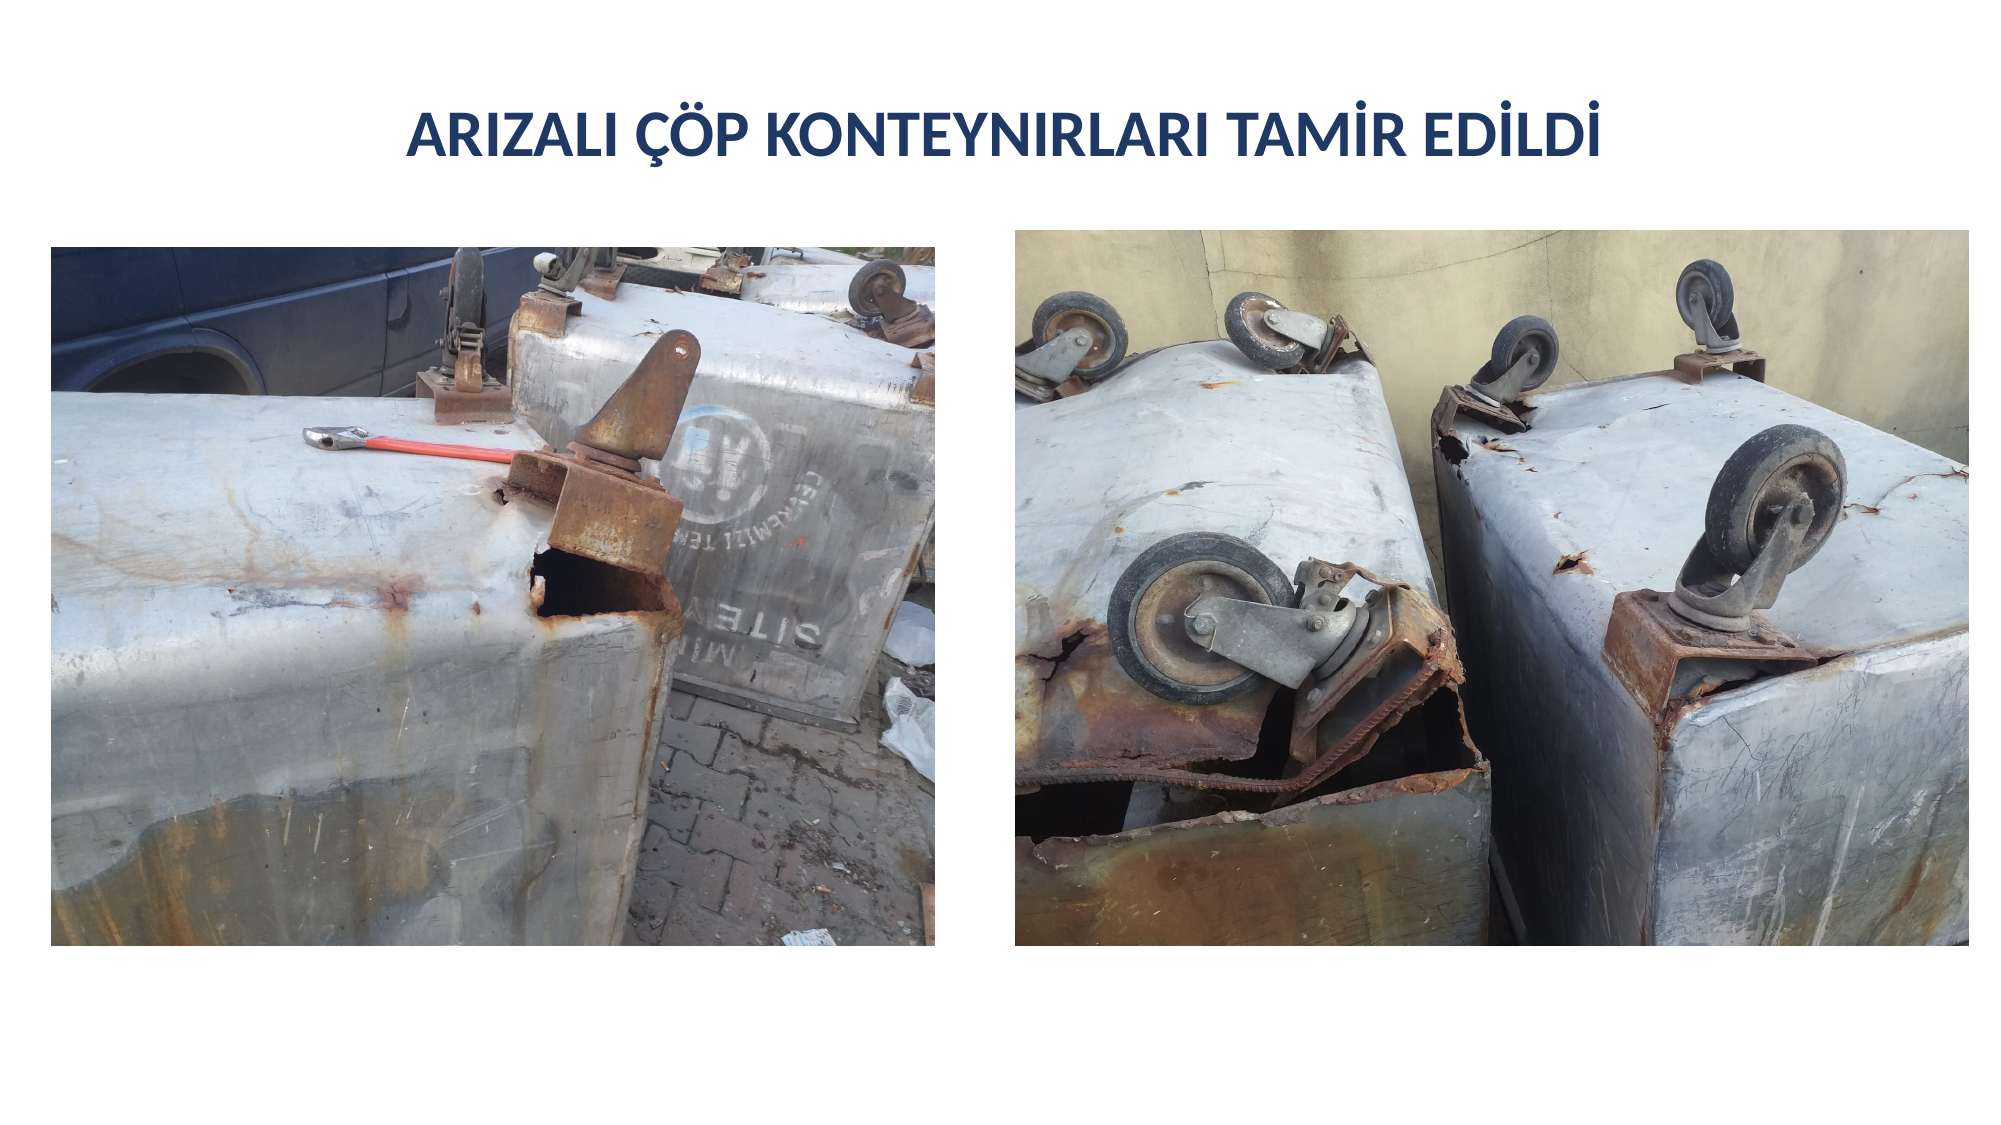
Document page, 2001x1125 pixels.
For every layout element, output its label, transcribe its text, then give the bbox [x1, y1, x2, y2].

picture [51, 246, 935, 946]
picture [1015, 230, 1969, 946]
text_box ARIZALI ÇÖP KONTEYNIRLARI TAMİR EDİLDİ [329, 82, 1681, 177]
